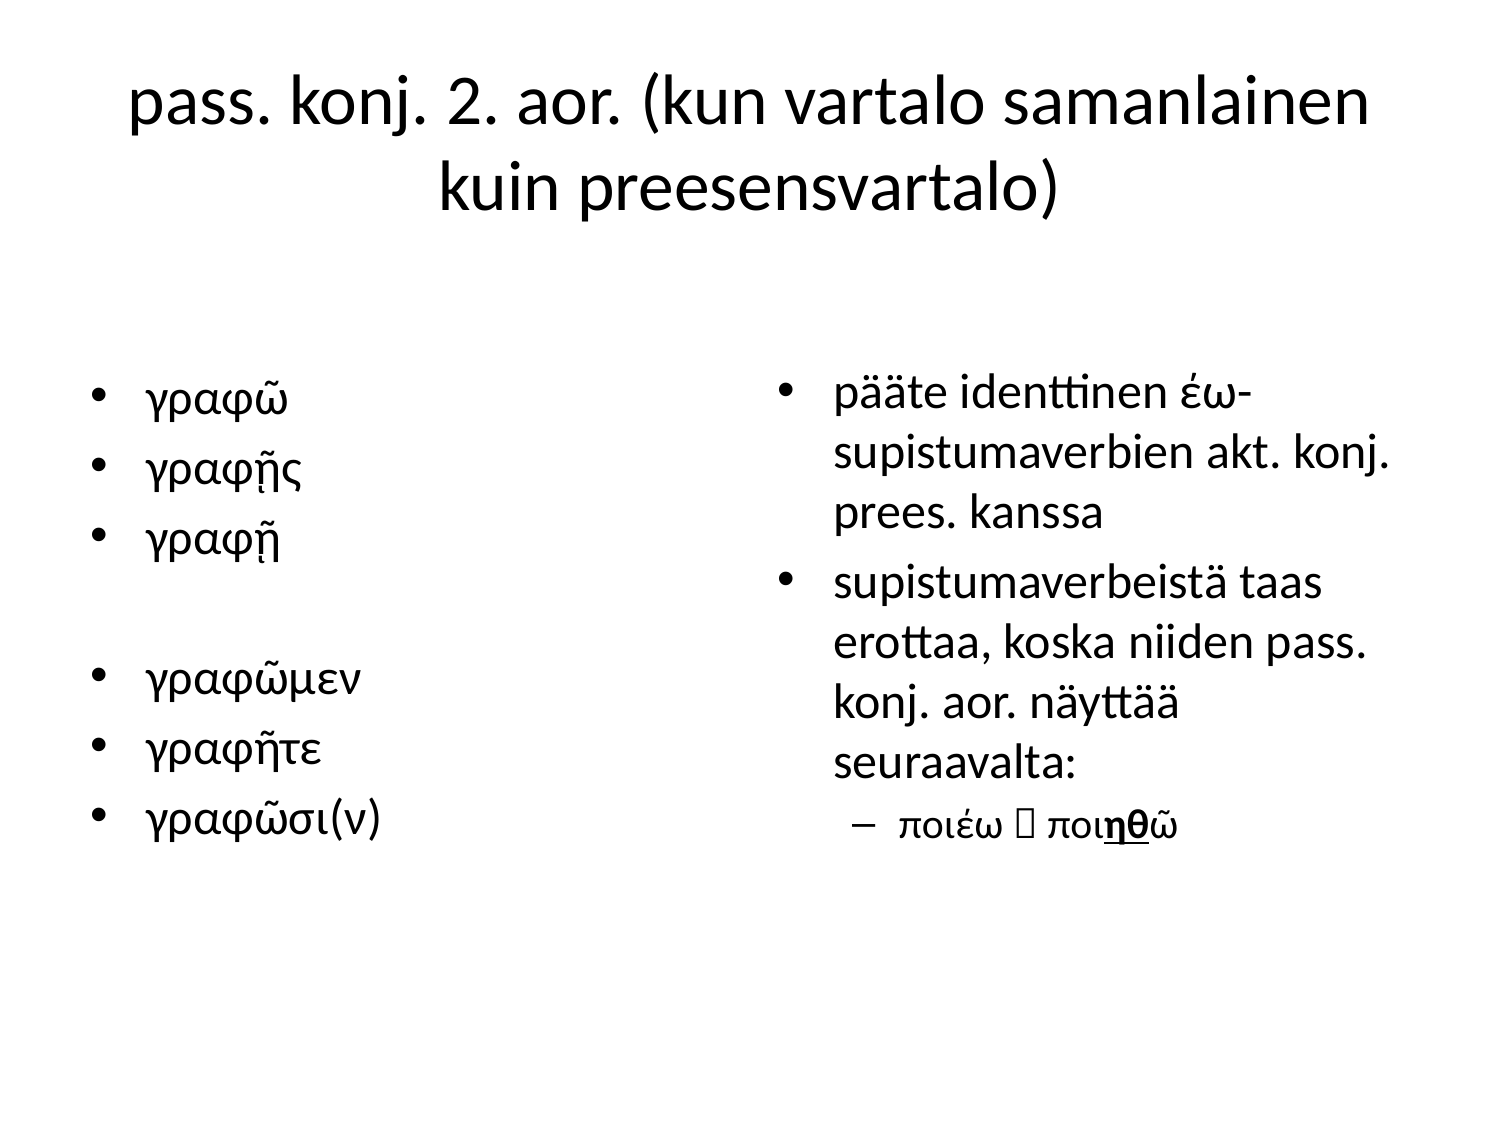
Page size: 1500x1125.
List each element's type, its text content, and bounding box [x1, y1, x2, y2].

title pass. konj. 2. aor. (kun vartalo samanlainen kuin preesensvartalo) [75, 45, 1425, 233]
list pääte identtinen έω-supistumaverbien akt. konj. prees. kanssa supistumaverbeistä taas erottaa, koska niiden pass. konj. aor. näyttää seuraavalta: ποιέω  ποιηθῶ [761, 281, 1425, 1005]
list γραφῶ γραφῇς γραφῇ γραφῶμεν γραφῆτε γραφῶσι(ν) [75, 356, 738, 1005]
